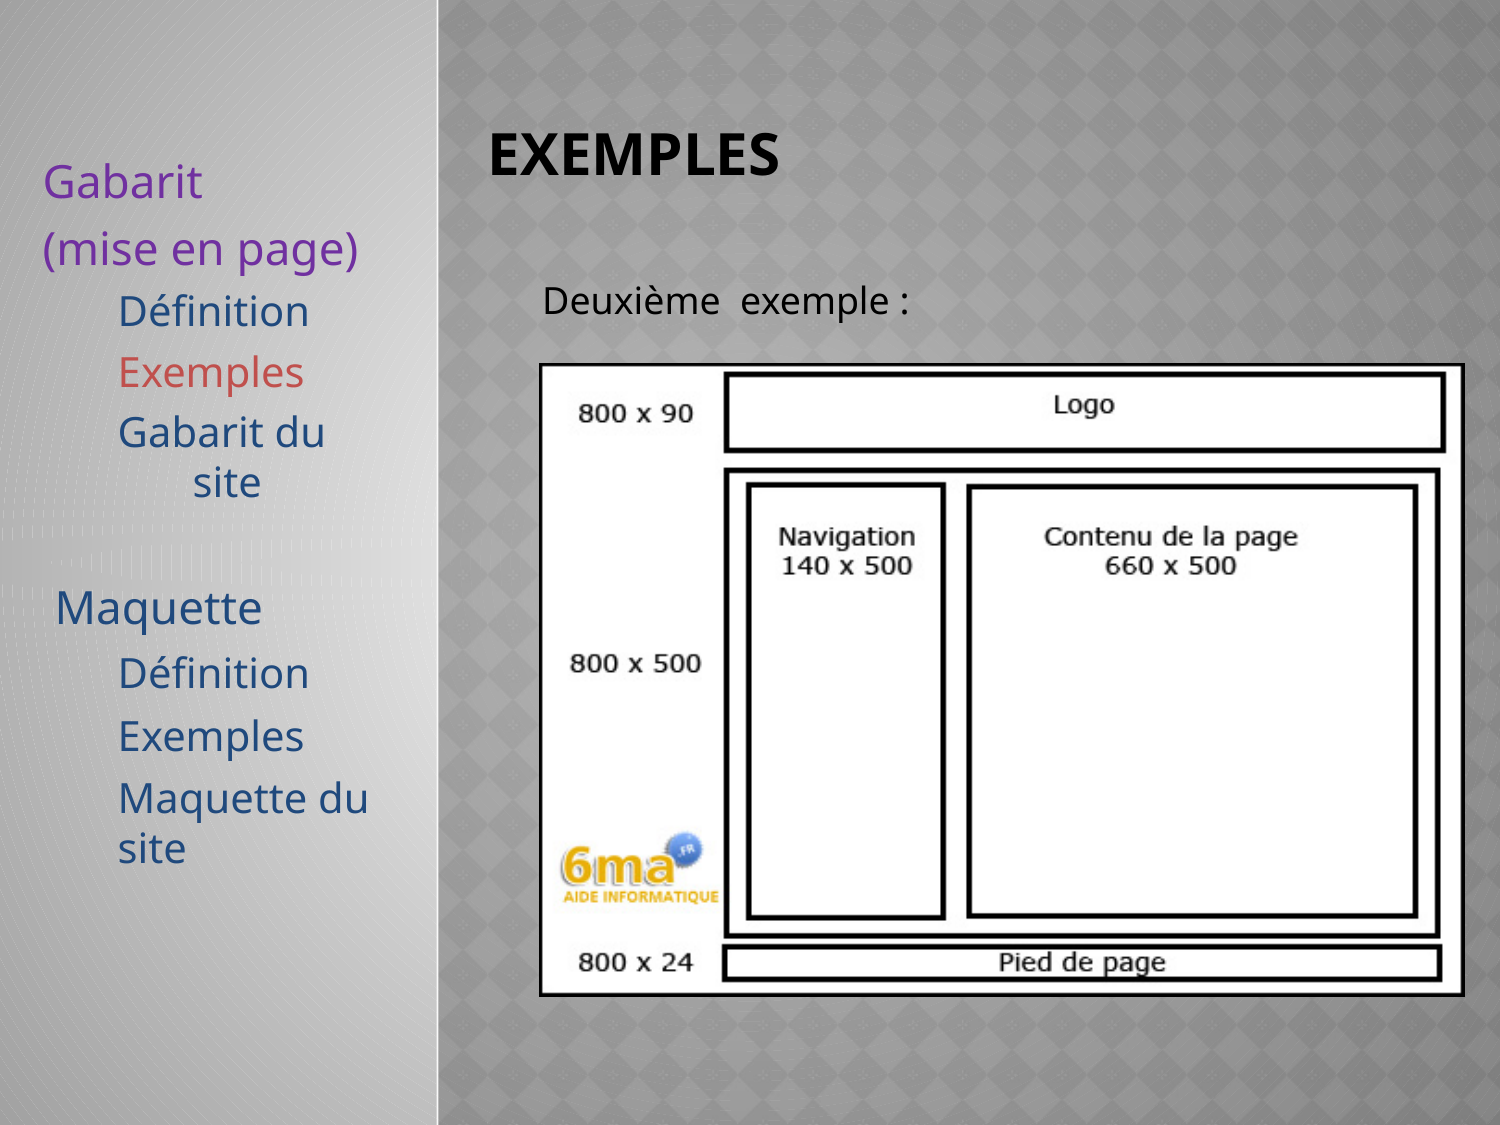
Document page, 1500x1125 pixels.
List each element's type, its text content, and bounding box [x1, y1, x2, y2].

text_box Deuxième exemple : [527, 269, 1395, 330]
title Exemples [480, 93, 1266, 188]
subtitle Gabarit (mise en page) Définition Exemples Gabarit du site Maquette Définition Exemples Maquette du site [35, 152, 411, 950]
picture [538, 362, 1466, 997]
